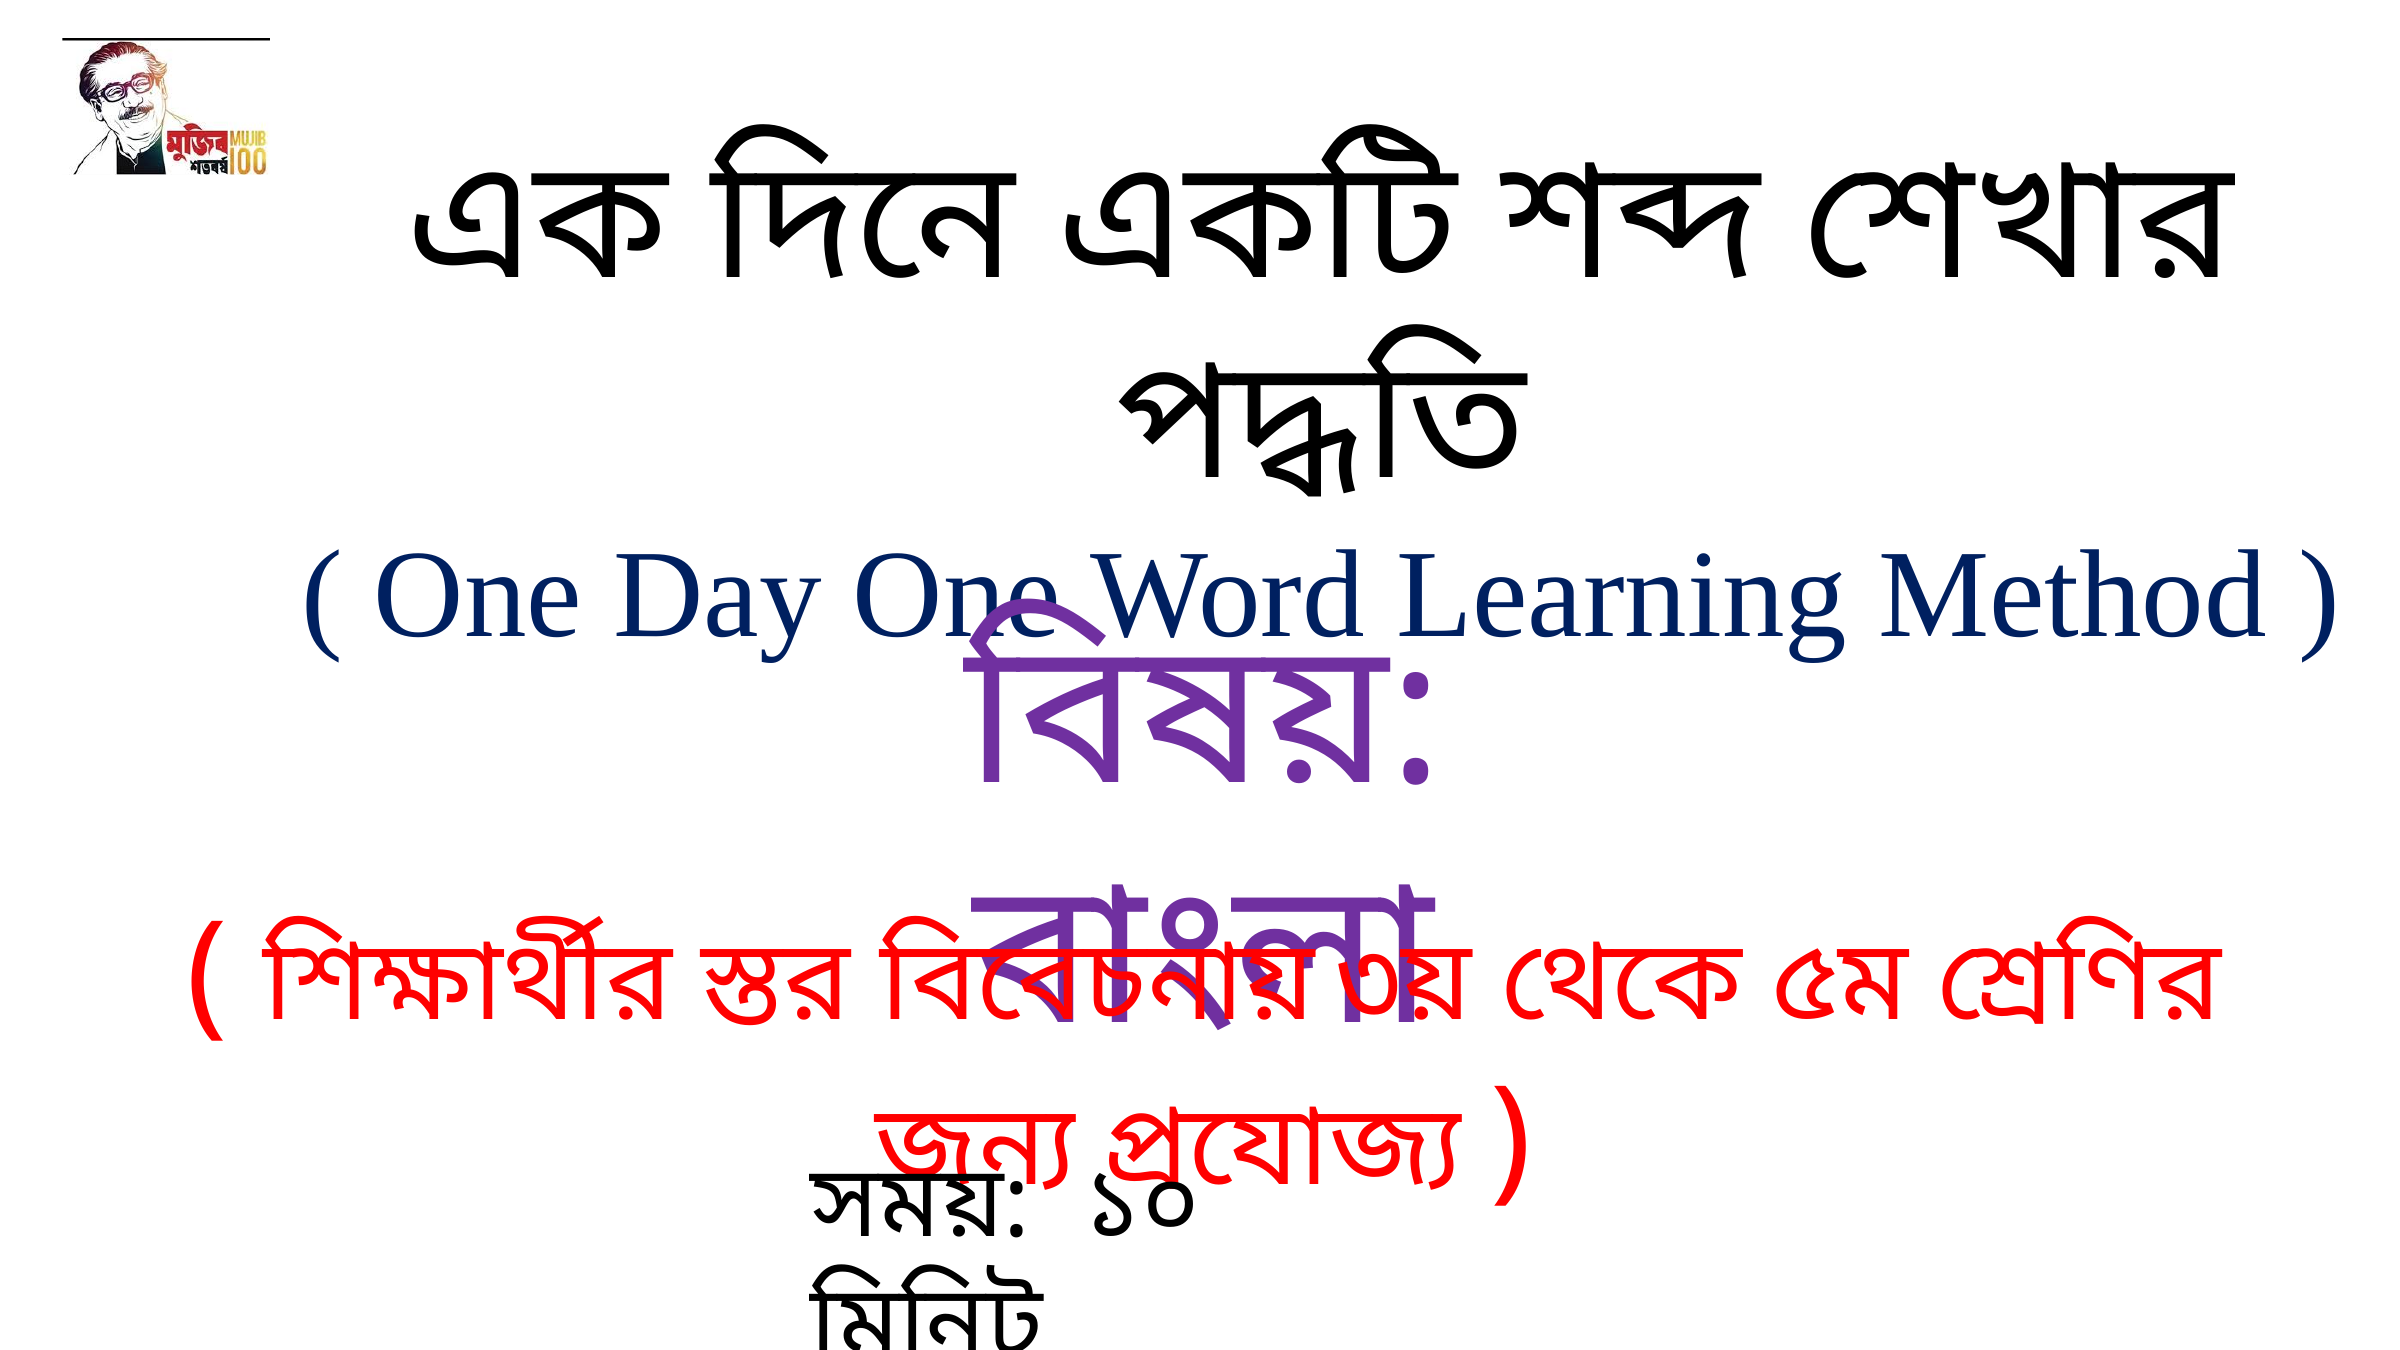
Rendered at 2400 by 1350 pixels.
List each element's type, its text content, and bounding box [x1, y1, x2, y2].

text_box ( শিক্ষার্থীর স্তর বিবেচনায় ৩য় থেকে ৫ম শ্রেণির জন্য প্রযোজ্য ) [97, 874, 2311, 1220]
text_box এক দিনে একটি শব্দ শেখার পদ্ধতি ( One Day One Word Learning Method ) [270, 103, 2371, 669]
text_box সময়: ১০ মিনিট [795, 1129, 1425, 1350]
picture [62, 38, 271, 176]
text_box বিষয়: বাংলা [710, 574, 1698, 874]
